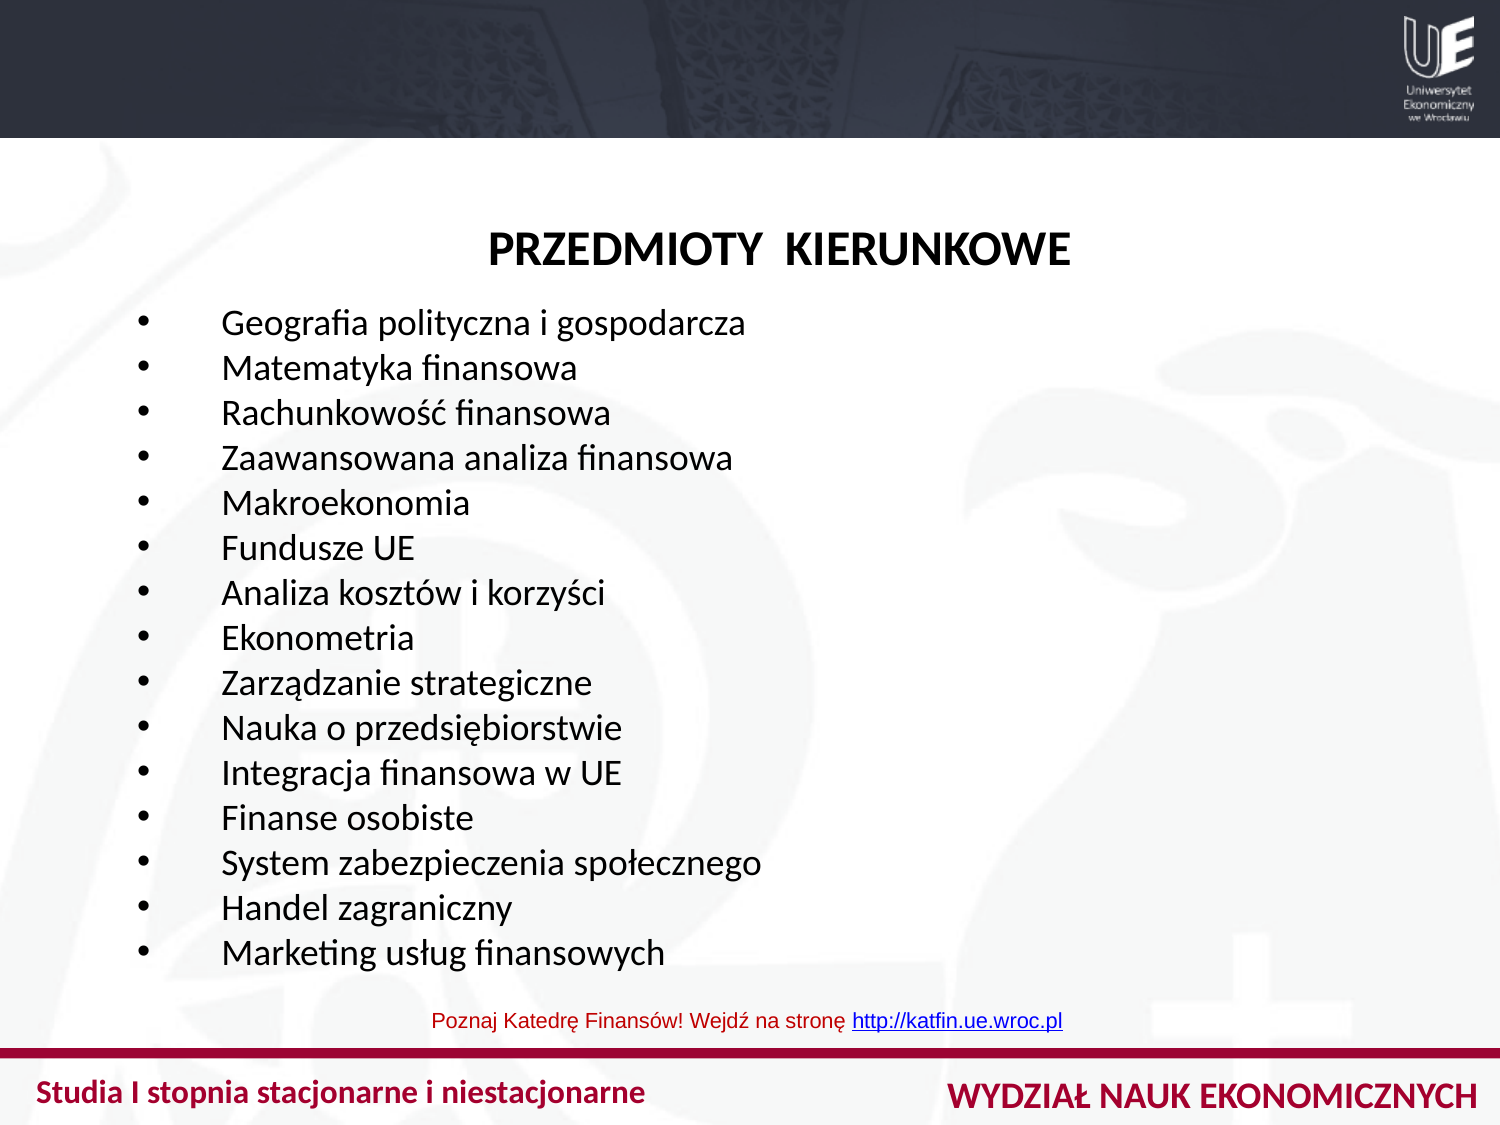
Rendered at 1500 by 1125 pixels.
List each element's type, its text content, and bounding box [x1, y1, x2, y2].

picture [0, 1059, 1500, 1125]
list PRZEDMIOTY KIERUNKOWE [88, 208, 1461, 303]
picture [0, 138, 1500, 1048]
text_box Geografia polityczna i gospodarcza Matematyka finansowa Rachunkowość finansowa Zaawansowana analiza finansowa Makroekonomia Fundusze UE Analiza kosztów i korzyści Ekonometria Zarządzanie strategiczne Nauka o przedsiębiorstwie Integracja finansowa w UE Finanse osobiste System zabezpieczenia społecznego Handel zagraniczny Marketing usług finansowych [122, 290, 1412, 964]
picture [1404, 16, 1474, 124]
